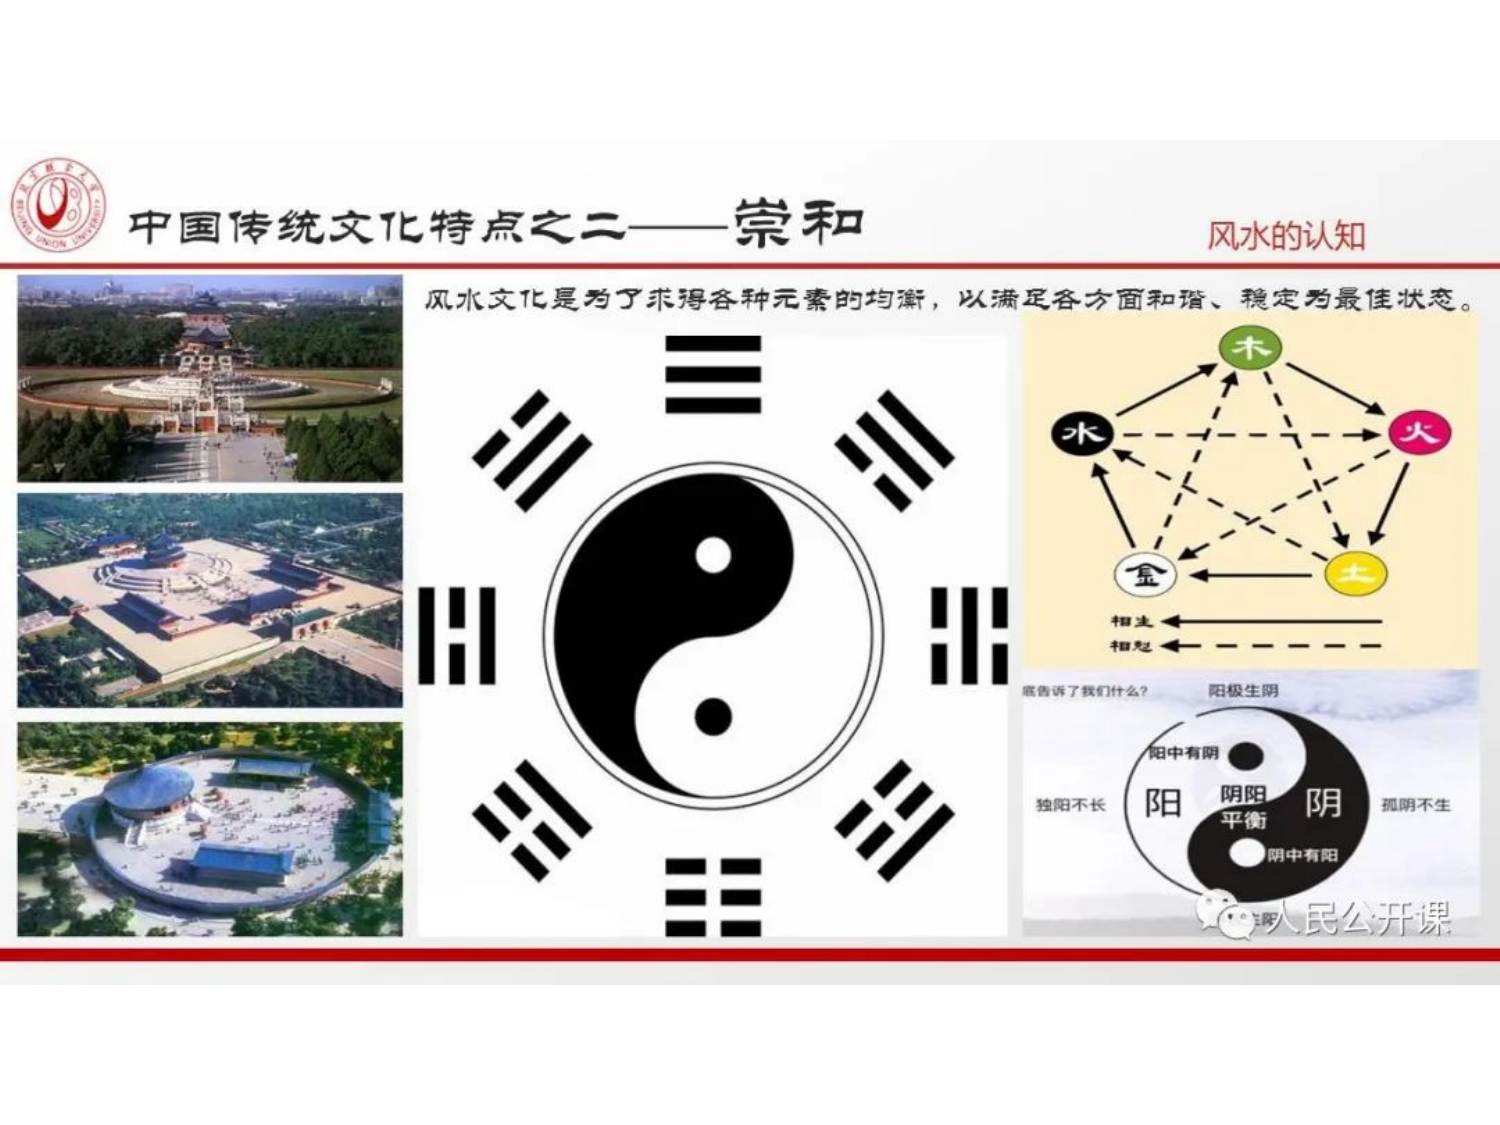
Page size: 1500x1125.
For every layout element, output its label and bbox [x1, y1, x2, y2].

picture [0, 139, 1500, 985]
